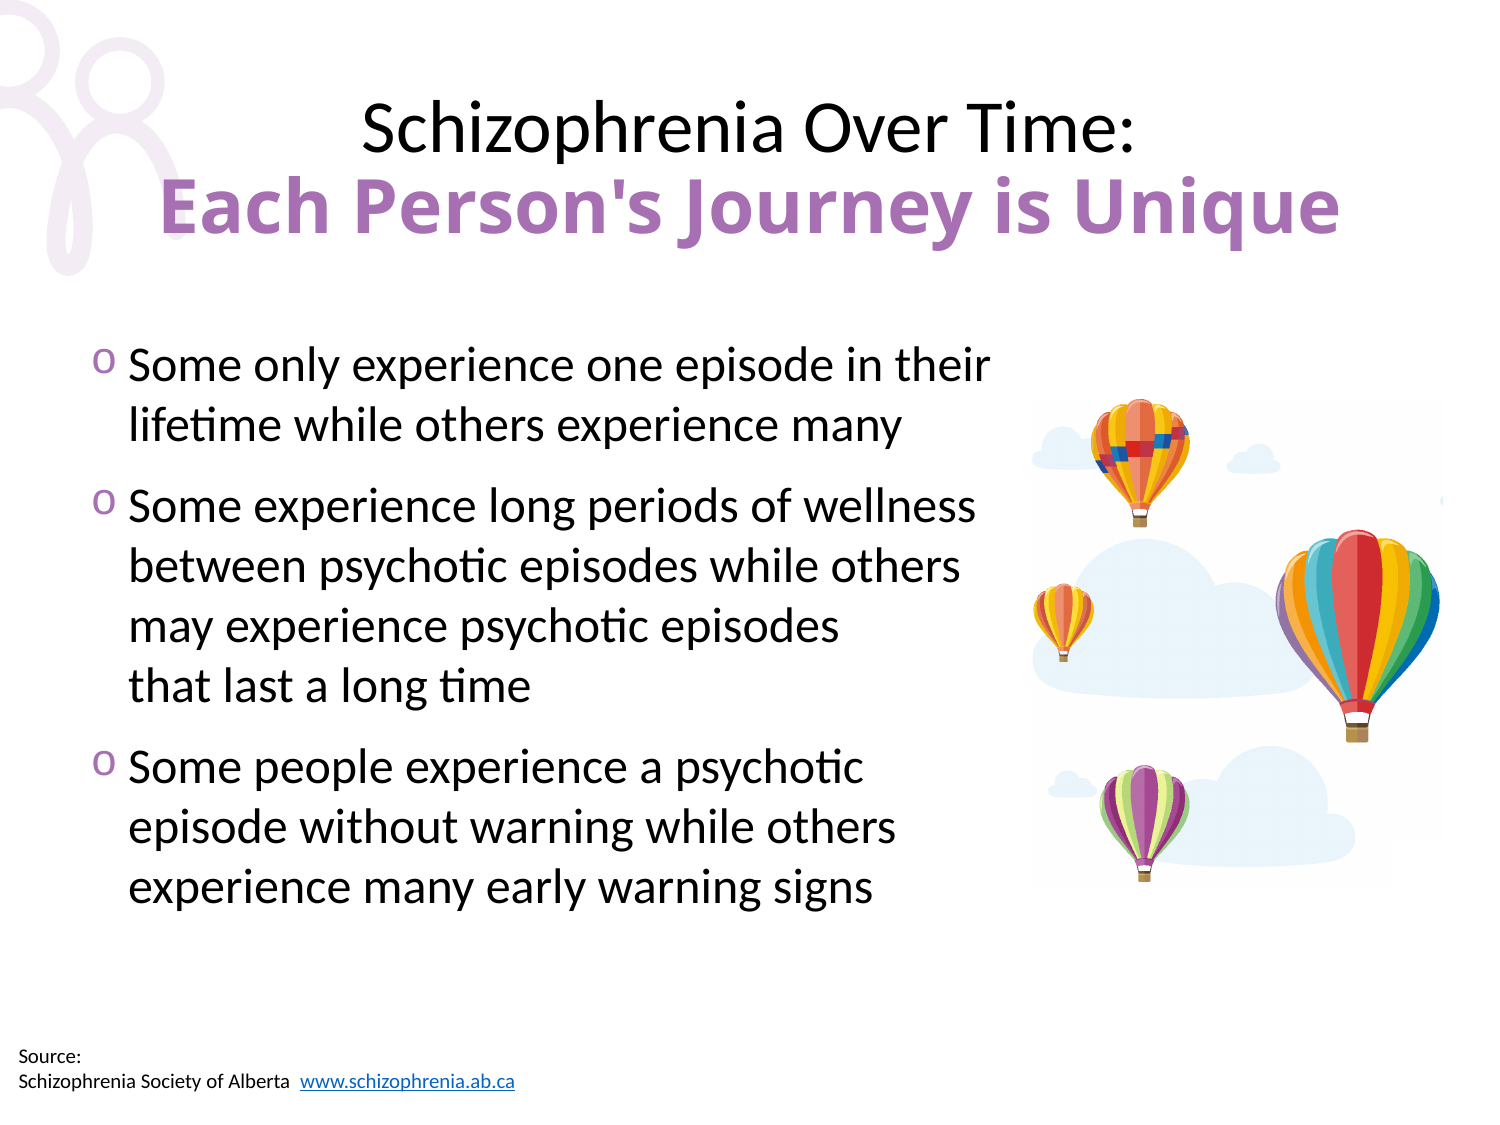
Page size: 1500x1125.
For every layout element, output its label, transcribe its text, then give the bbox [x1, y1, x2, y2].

list Some only experience one episode in their lifetime while others experience many Some experience long periods of wellness between psychotic episodes while others may experience psychotic episodes that last a long time Some people experience a psychotic episode without warning while others experience many early warning signs [75, 324, 1033, 1038]
text_box Source: Schizophrenia Society of Alberta www.schizophrenia.ab.ca [3, 1035, 531, 1125]
title Schizophrenia Over Time: Each Person's Journey is Unique [103, 59, 1397, 278]
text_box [1032, 399, 1473, 963]
